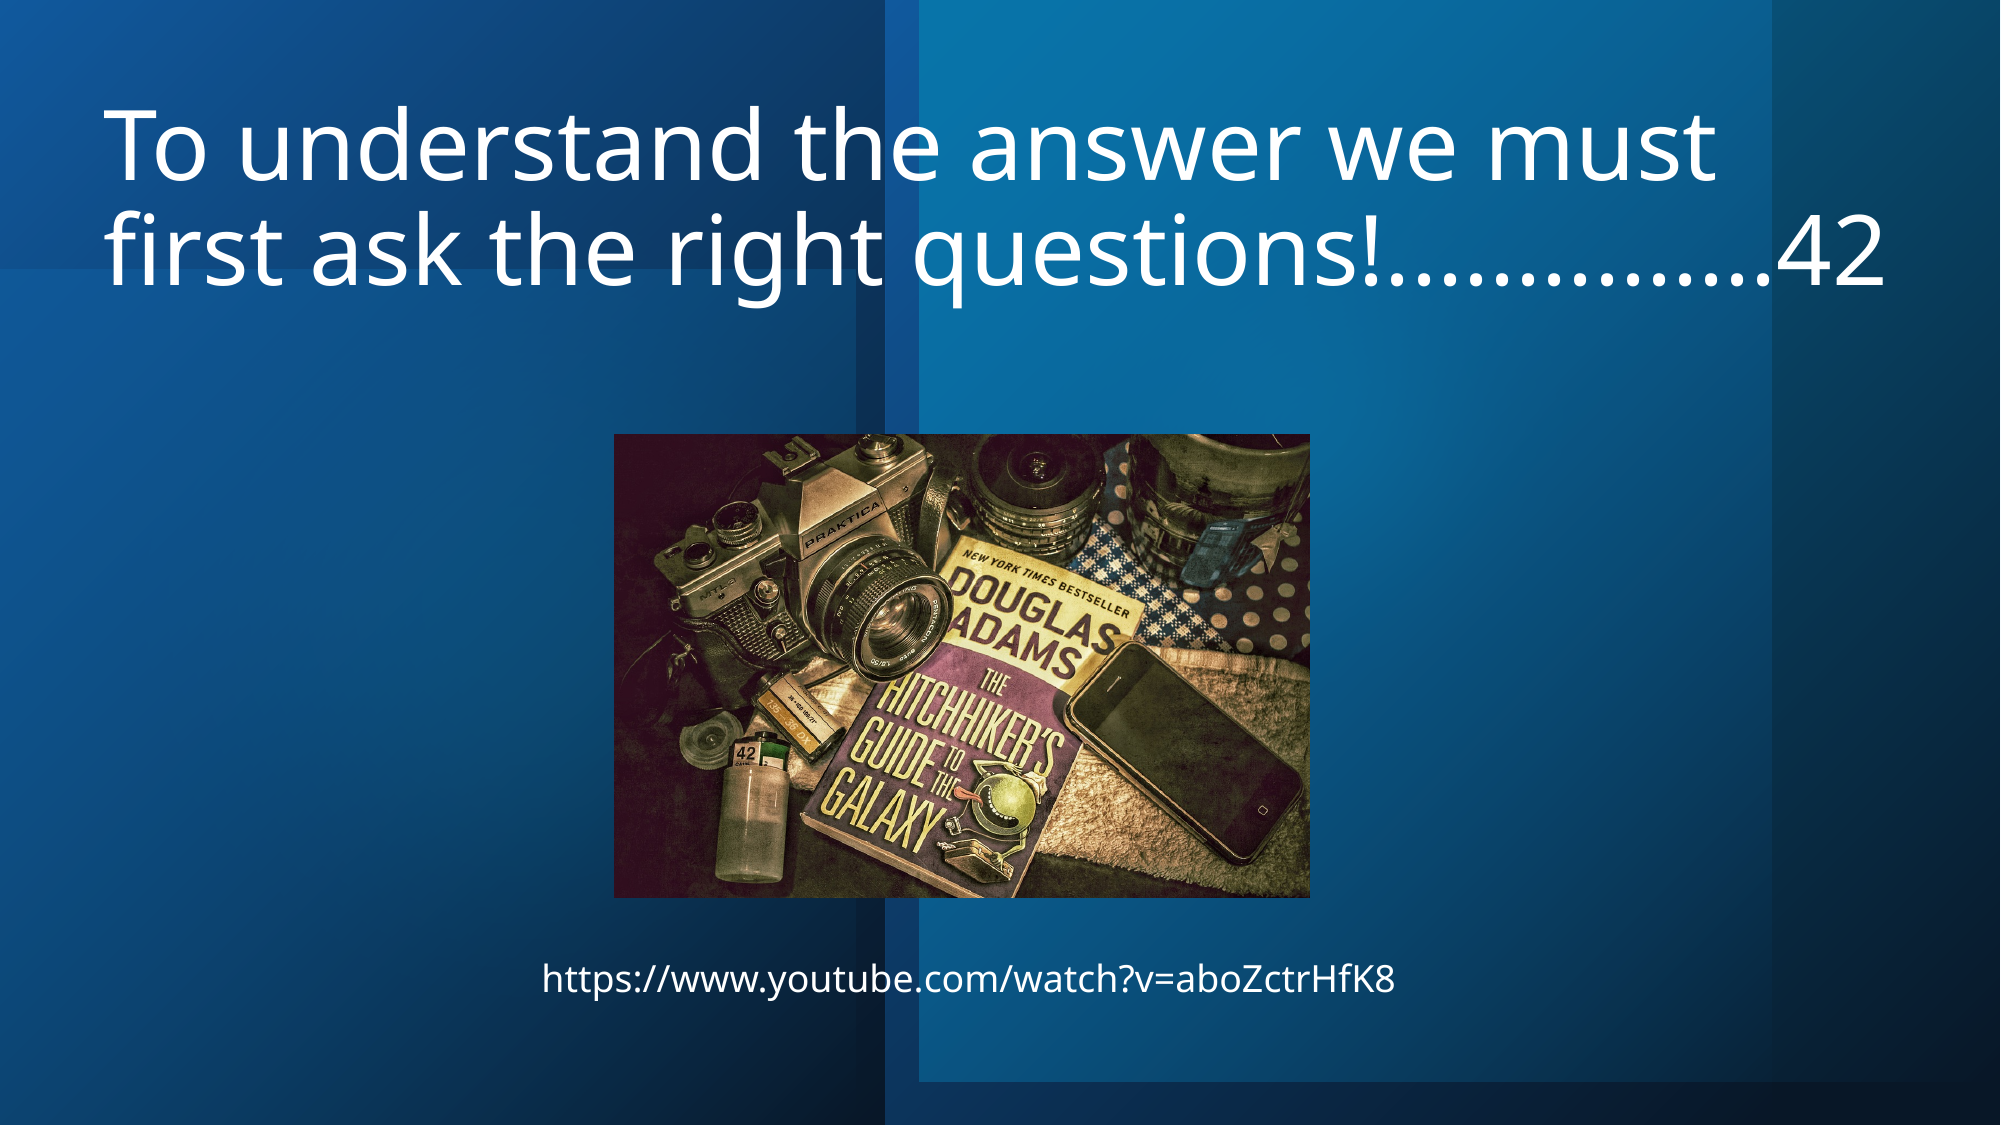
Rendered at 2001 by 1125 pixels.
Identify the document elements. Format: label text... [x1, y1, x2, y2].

text_box https://www.youtube.com/watch?v=aboZctrHfK8 [526, 947, 1527, 1008]
picture [614, 434, 1310, 898]
title To understand the answer we must first ask the right questions!...............42 [88, 88, 1910, 386]
